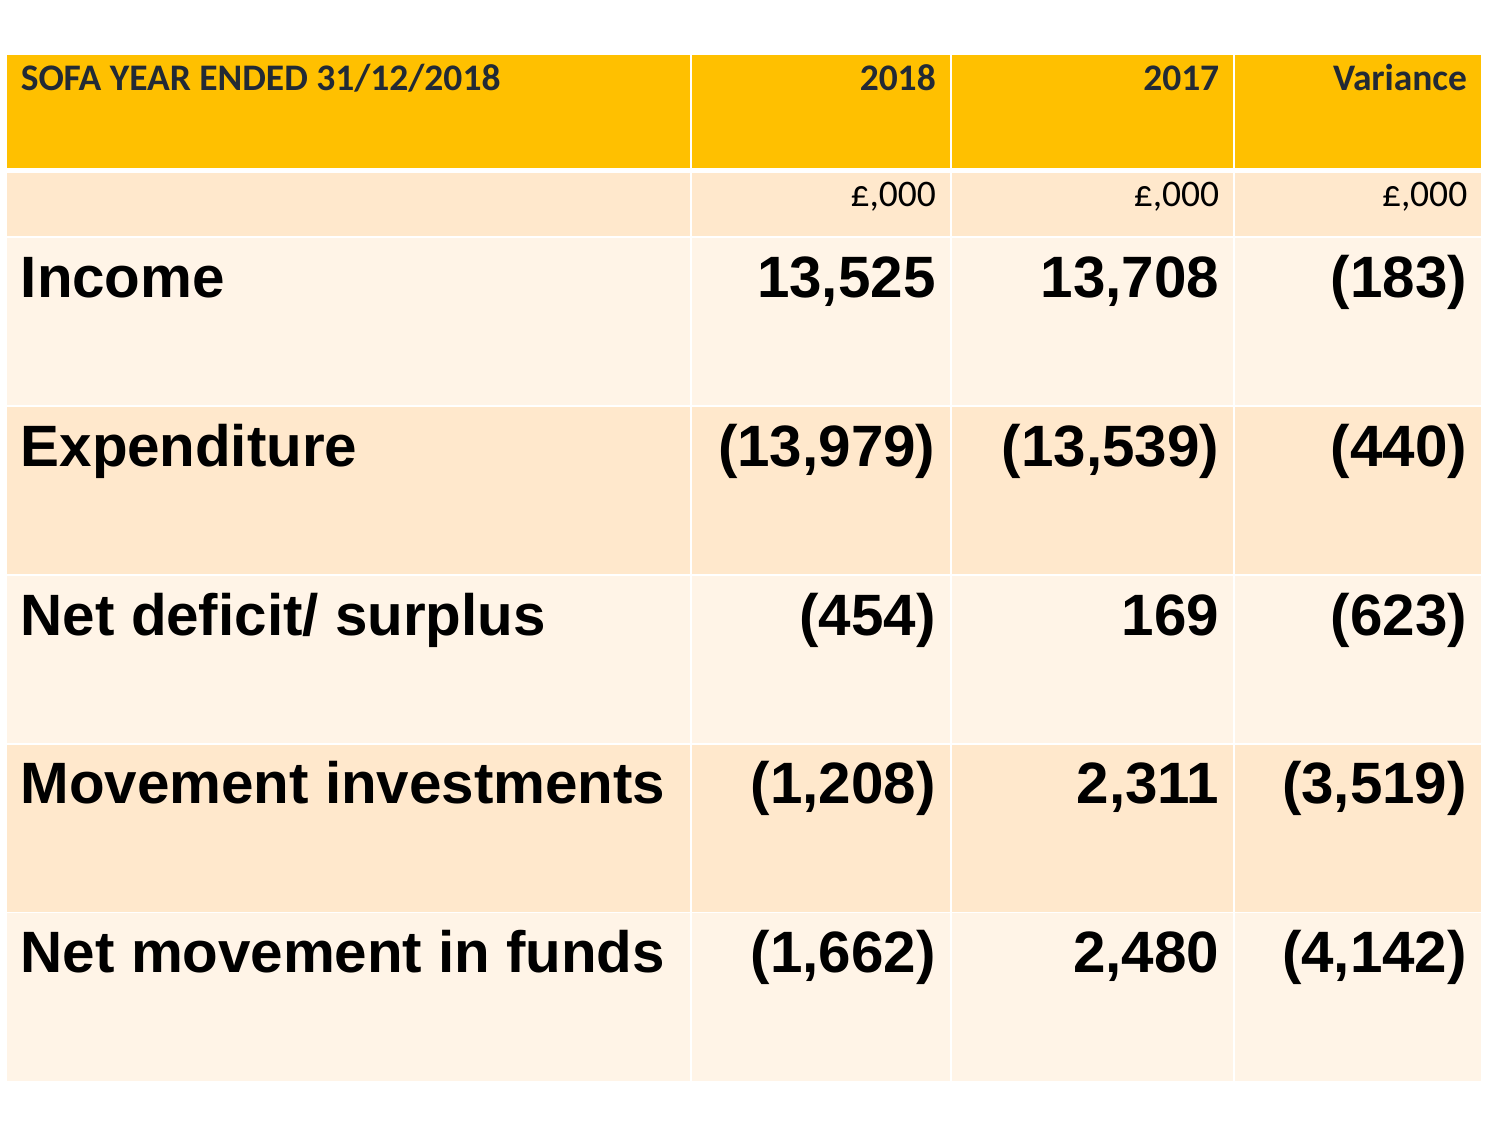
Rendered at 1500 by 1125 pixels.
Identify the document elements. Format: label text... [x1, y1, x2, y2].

table_cell (623) [1235, 576, 1481, 743]
table_cell (3,519) [1235, 745, 1481, 912]
table_cell Net movement in funds [7, 913, 690, 1081]
table_cell £,000 [1235, 173, 1481, 236]
table_cell Net deficit/ surplus [7, 576, 690, 743]
table_cell 13,525 [692, 238, 950, 405]
table_header Variance [1235, 55, 1481, 168]
table_cell 2,311 [952, 745, 1233, 912]
table_cell 13,708 [952, 238, 1233, 405]
table_header 2017 [952, 55, 1233, 168]
table_header 2018 [692, 55, 950, 168]
table_cell (440) [1235, 407, 1481, 574]
table_cell (1,662) [692, 913, 950, 1081]
table_cell Movement investments [7, 745, 690, 912]
table_cell (1,208) [692, 745, 950, 912]
table_cell (13,979) [692, 407, 950, 574]
table_cell 169 [952, 576, 1233, 743]
table_cell £,000 [952, 173, 1233, 236]
table_cell [7, 173, 690, 236]
table_cell 2,480 [952, 913, 1233, 1081]
table_cell (183) [1235, 238, 1481, 405]
table_cell (454) [692, 576, 950, 743]
table_cell £,000 [692, 173, 950, 236]
table_cell Income [7, 238, 690, 405]
table_cell Expenditure [7, 407, 690, 574]
table_header SOFA YEAR ENDED 31/12/2018 [7, 55, 690, 168]
table_cell (4,142) [1235, 913, 1481, 1081]
table_cell (13,539) [952, 407, 1233, 574]
